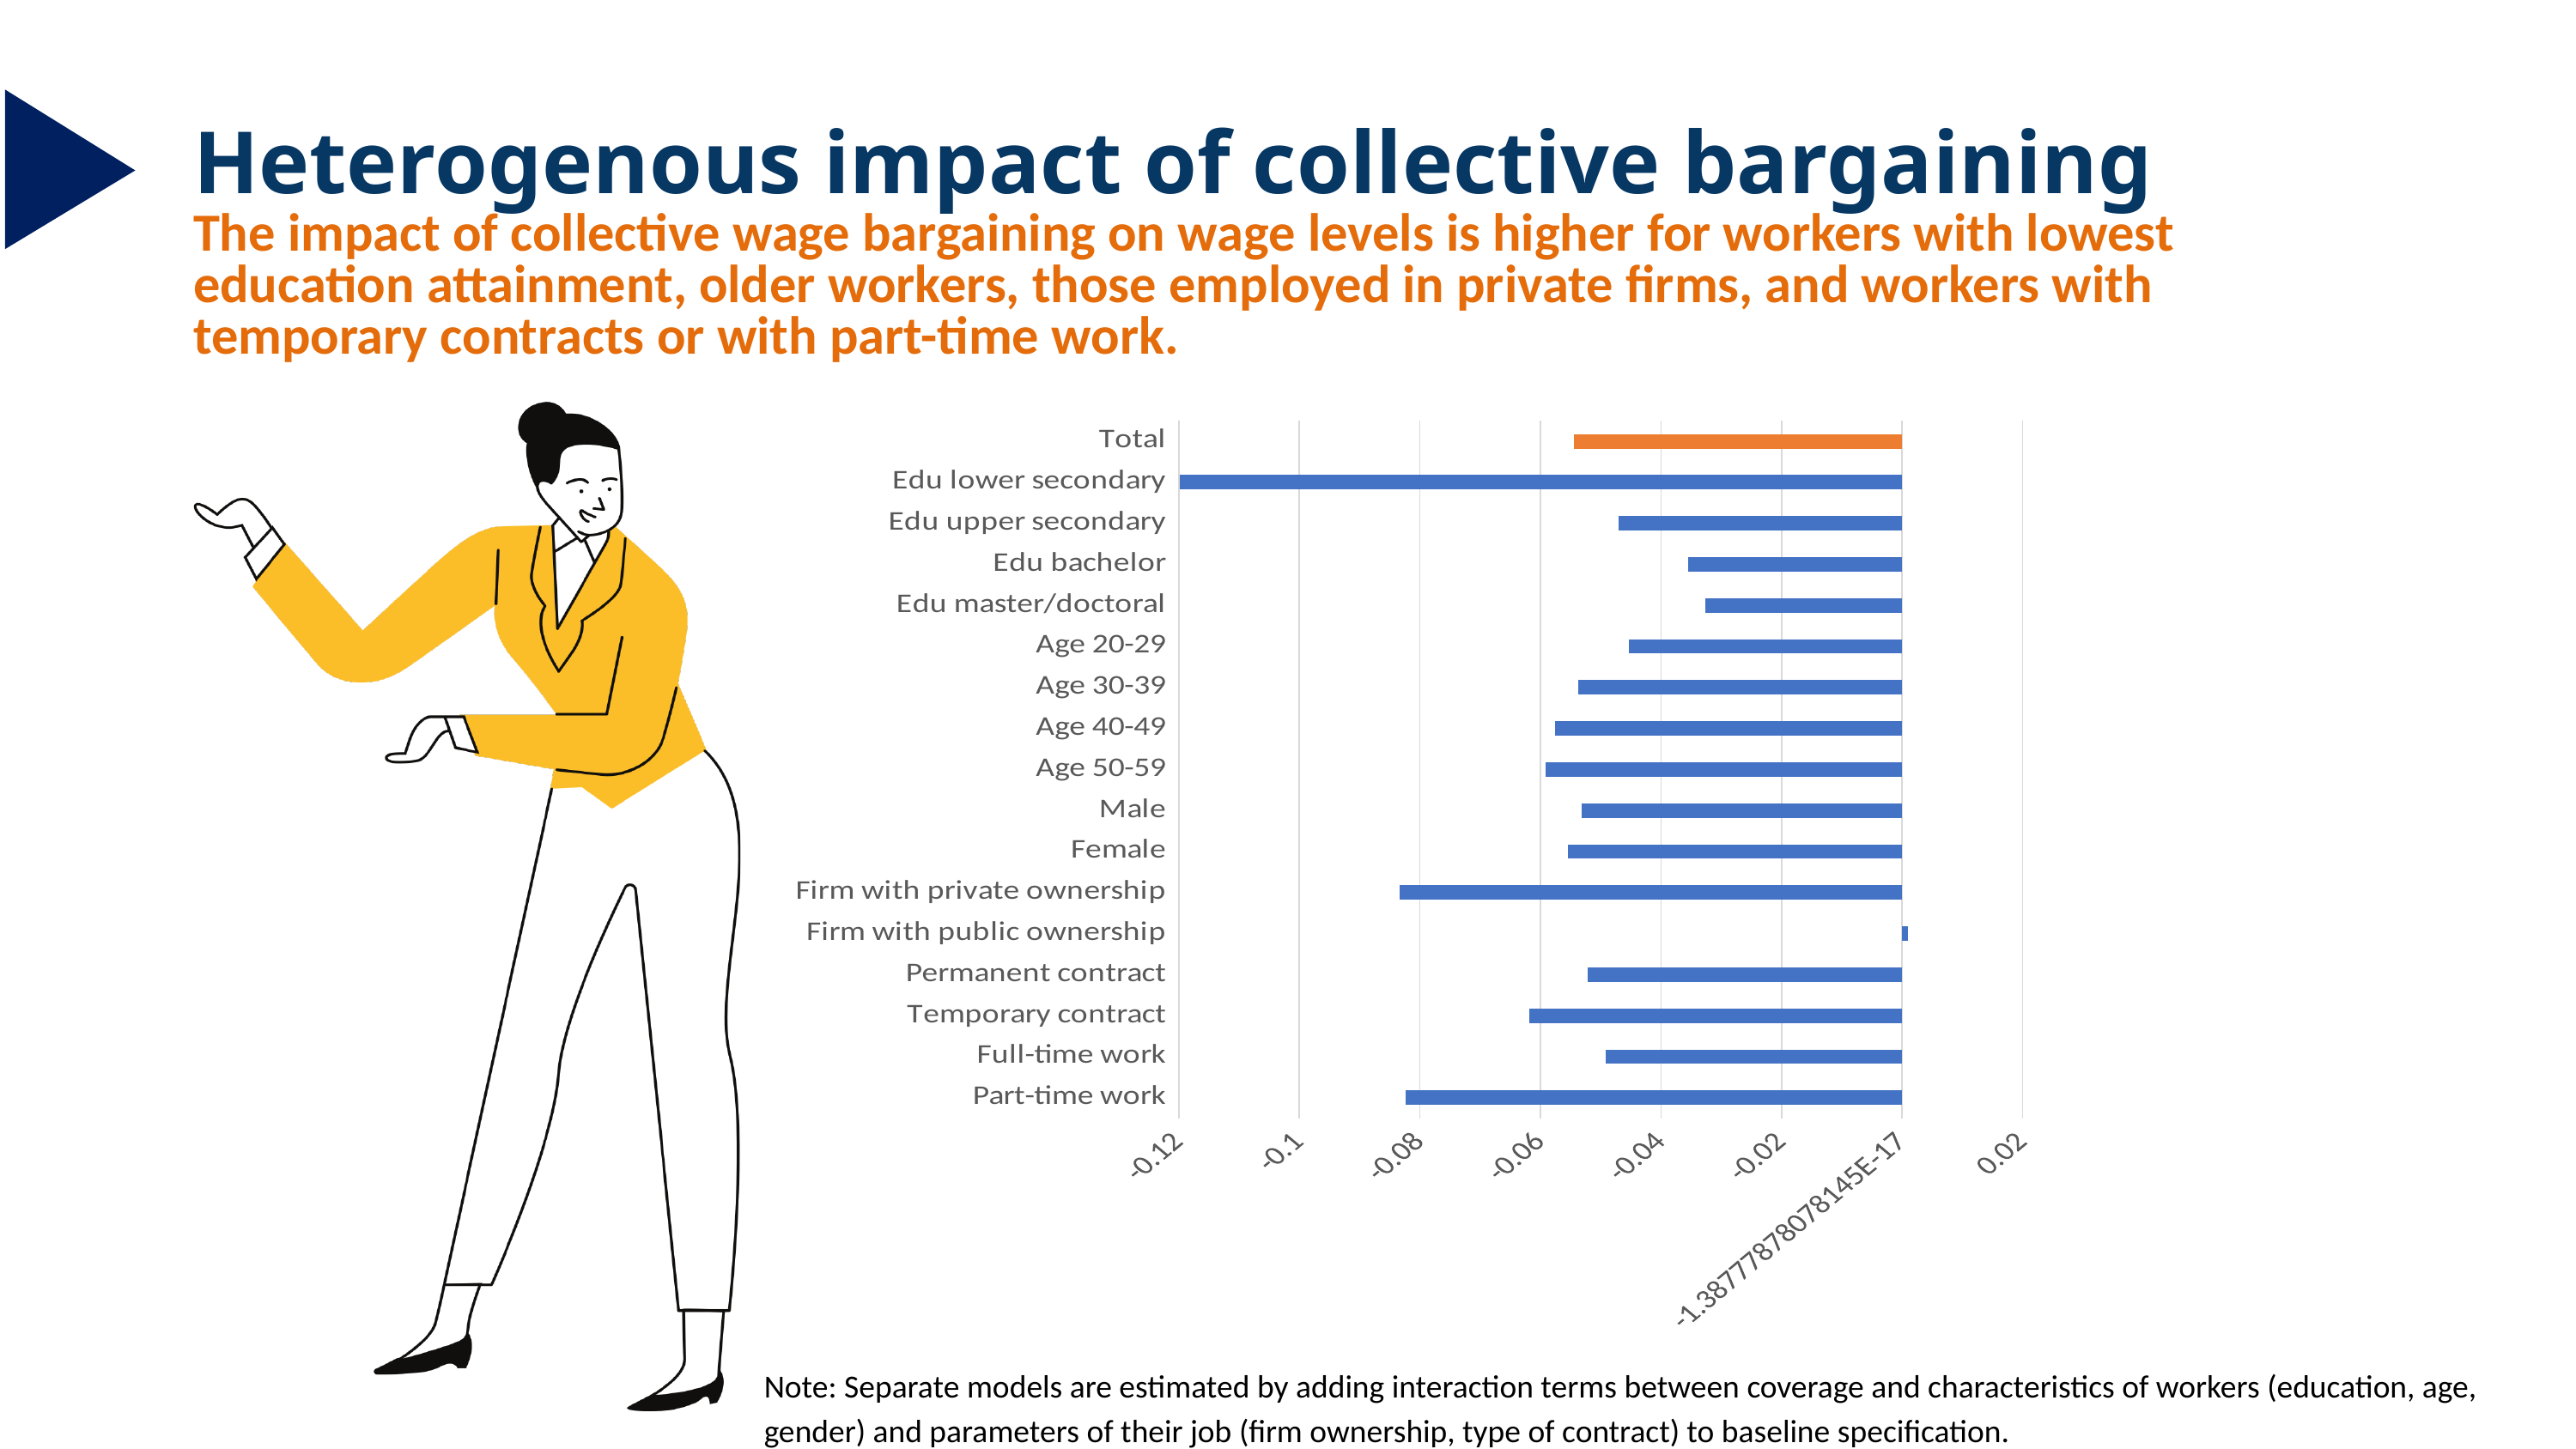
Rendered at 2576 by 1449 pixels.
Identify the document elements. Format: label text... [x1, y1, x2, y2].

chart [719, 391, 2091, 1336]
text_box [4, 89, 136, 250]
text_box Heterogenous impact of collective bargaining The impact of collective wage bargaining on wage levels is higher for workers with lowest education attainment, older workers, those employed in private firms, and workers with temporary contracts or with part-time work. [192, 127, 2318, 321]
text_box [192, 402, 741, 1411]
text_box Note: Separate models are estimated by adding interaction terms between coverage and characteristics of workers (education, age, gender) and parameters of their job (firm ownership, type of contract) to baseline specification. [751, 1353, 2523, 1449]
